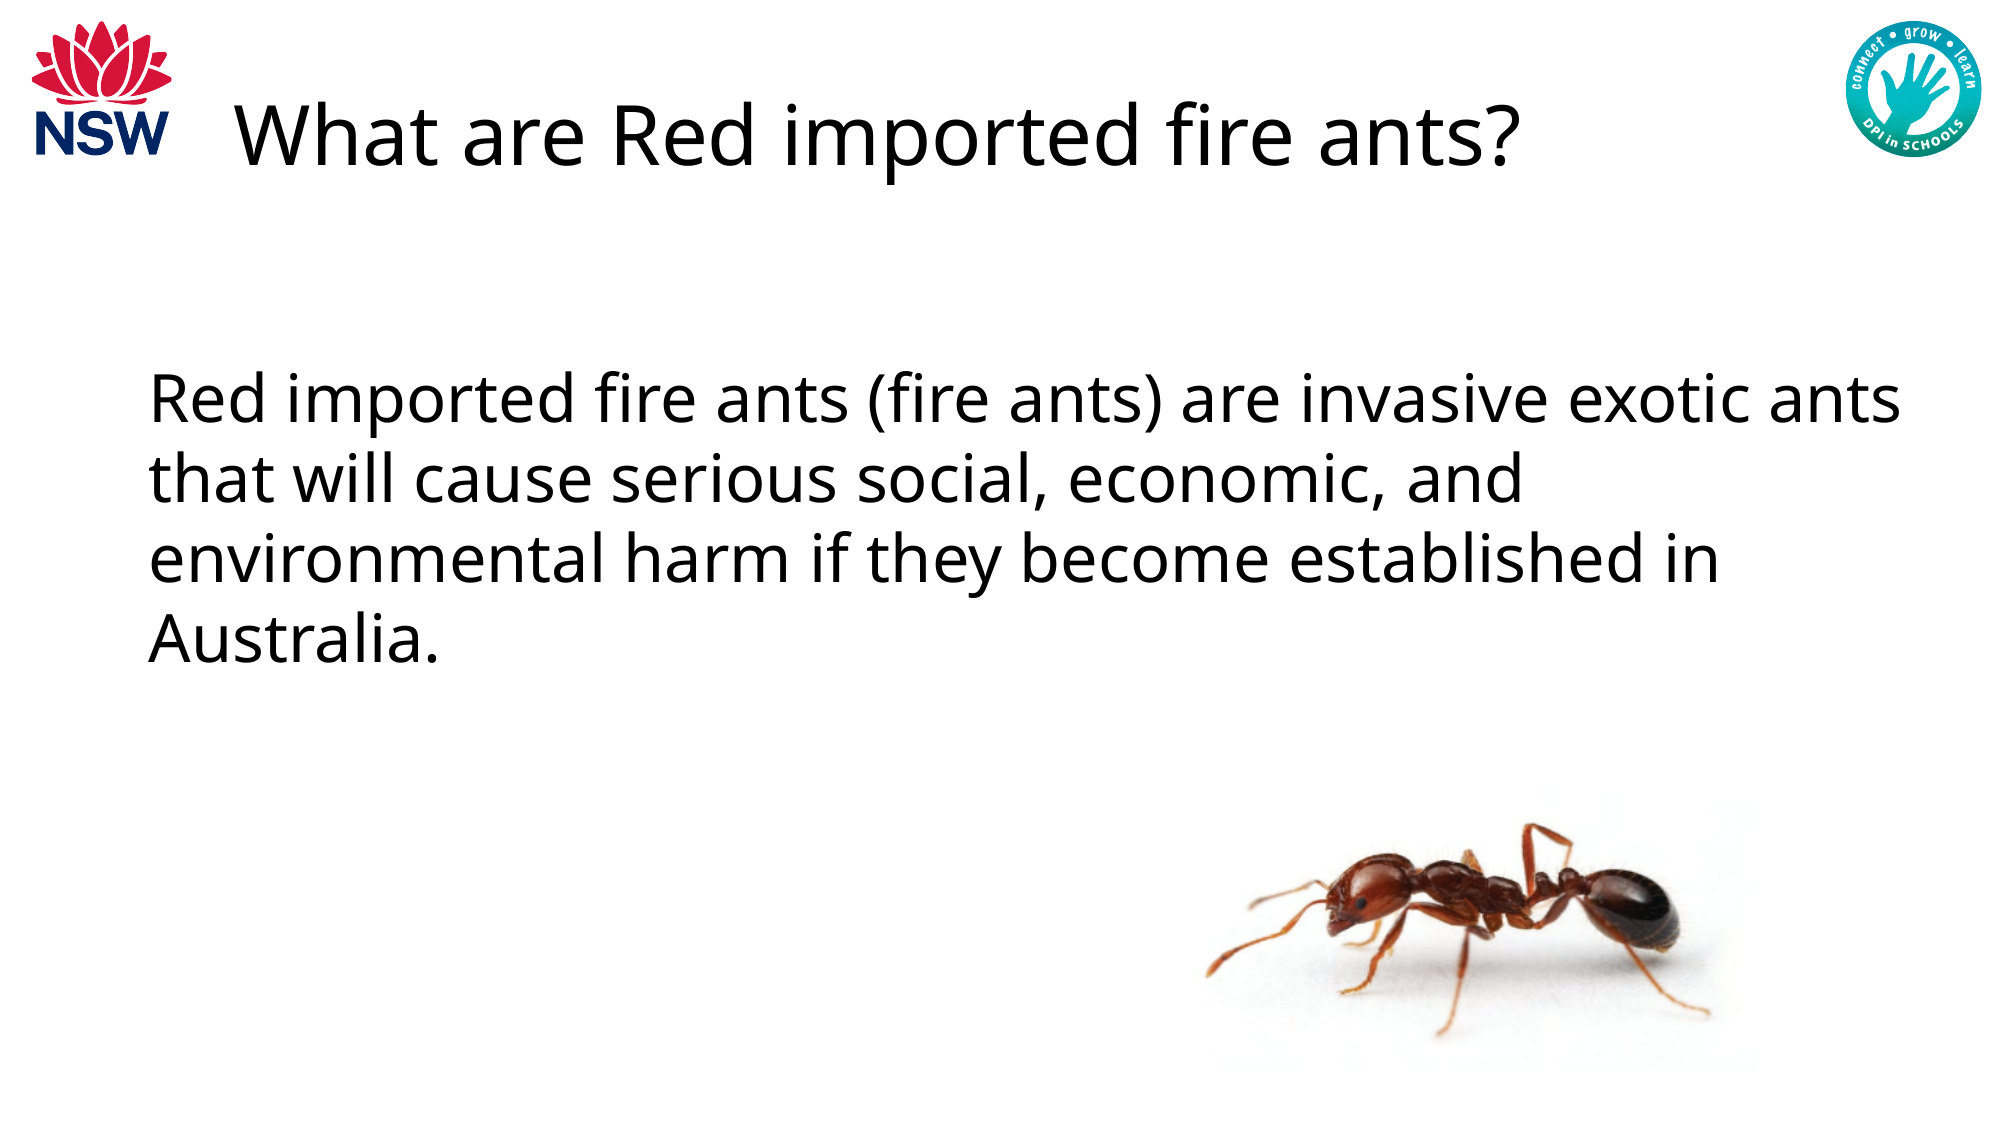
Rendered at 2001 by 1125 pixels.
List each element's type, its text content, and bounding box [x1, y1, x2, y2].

picture [1845, 20, 1983, 158]
title What are Red imported fire ants? [218, 0, 1614, 206]
list Red imported fire ants (fire ants) are invasive exotic ants that will cause serious social, economic, and environmental harm if they become established in Australia. [133, 206, 1983, 825]
picture [1066, 738, 1941, 1125]
picture [31, 21, 172, 158]
